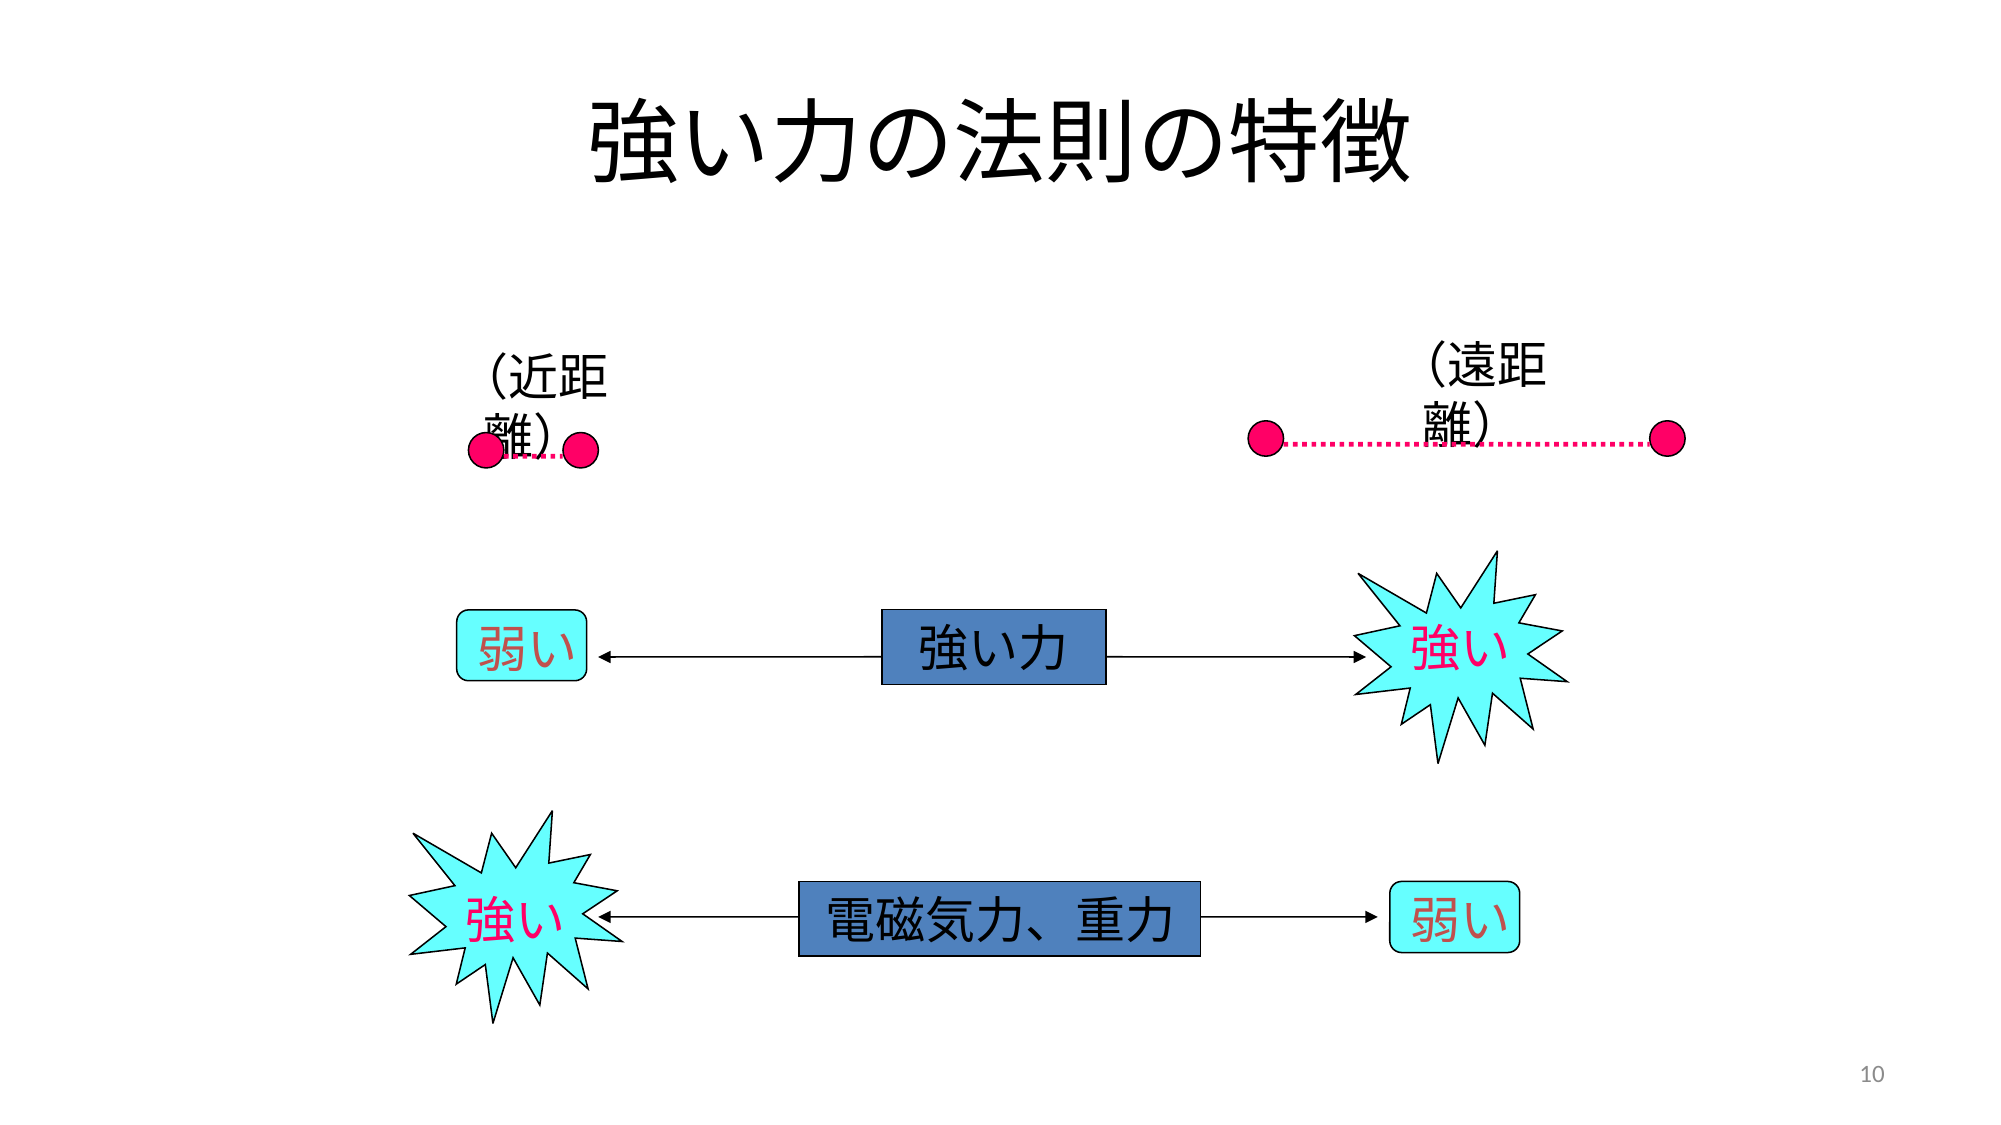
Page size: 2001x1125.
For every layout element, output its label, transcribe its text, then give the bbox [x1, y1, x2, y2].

text_box [1106, 650, 1367, 664]
text_box （近距離） [409, 337, 658, 473]
text_box [1544, 627, 1563, 644]
slide_number 10 [1433, 1042, 1900, 1103]
text_box 電磁気力、重力 [799, 881, 1201, 957]
text_box [1649, 420, 1686, 457]
text_box [1248, 420, 1284, 457]
text_box [587, 916, 623, 942]
text_box [1544, 665, 1568, 682]
text_box 強い [444, 881, 587, 957]
text_box [1427, 550, 1536, 609]
text_box [1355, 677, 1534, 764]
text_box 弱い [433, 609, 623, 685]
text_box [587, 885, 618, 911]
text_box 強い [1377, 609, 1544, 685]
text_box 強い力 [881, 609, 1107, 685]
text_box [410, 928, 444, 955]
text_box [1358, 573, 1420, 609]
text_box [551, 957, 589, 989]
text_box [412, 810, 591, 881]
text_box （遠距離） [1354, 326, 1591, 461]
text_box 弱い [1389, 881, 1532, 957]
text_box [456, 957, 547, 1024]
title 強い力の法則の特徴 [99, 44, 1901, 233]
text_box [468, 432, 504, 468]
text_box [1354, 630, 1377, 655]
text_box [409, 888, 444, 925]
text_box [598, 910, 799, 924]
text_box [1200, 910, 1378, 924]
text_box [562, 432, 599, 468]
